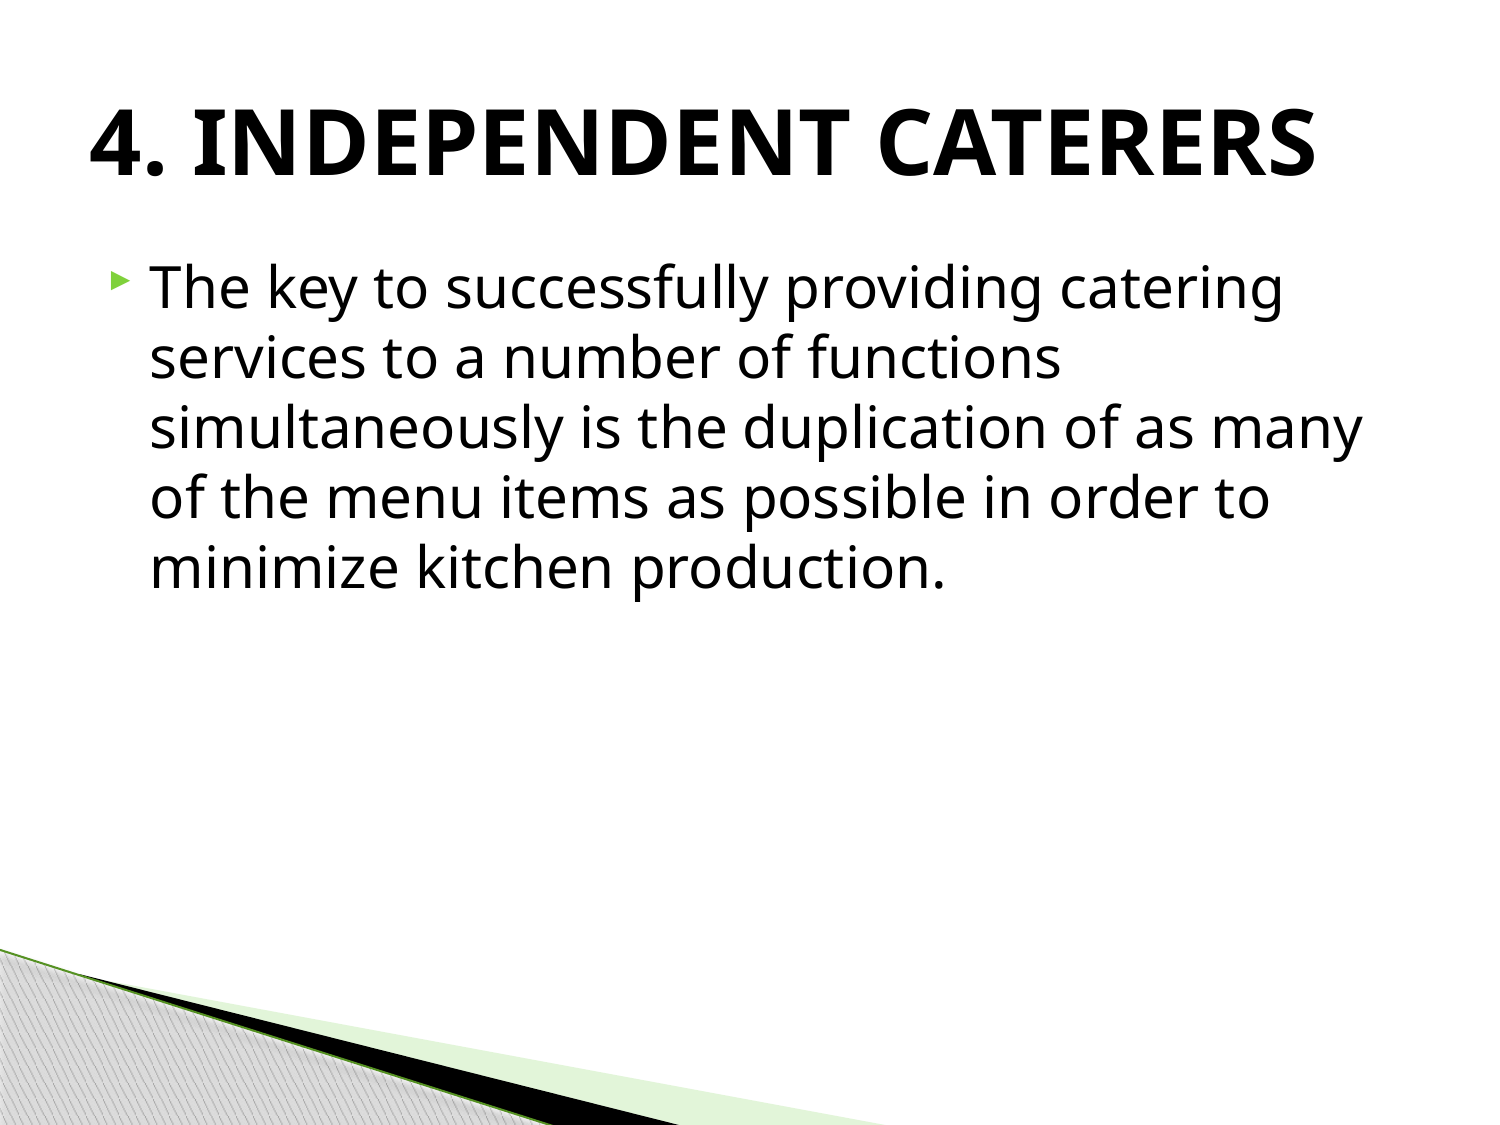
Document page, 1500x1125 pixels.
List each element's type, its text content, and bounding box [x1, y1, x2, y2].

title 4. INDEPENDENT CATERERS [75, 45, 1425, 233]
list The key to successfully providing catering services to a number of functions simultaneously is the duplication of as many of the menu items as possible in order to minimize kitchen production. [75, 243, 1425, 986]
